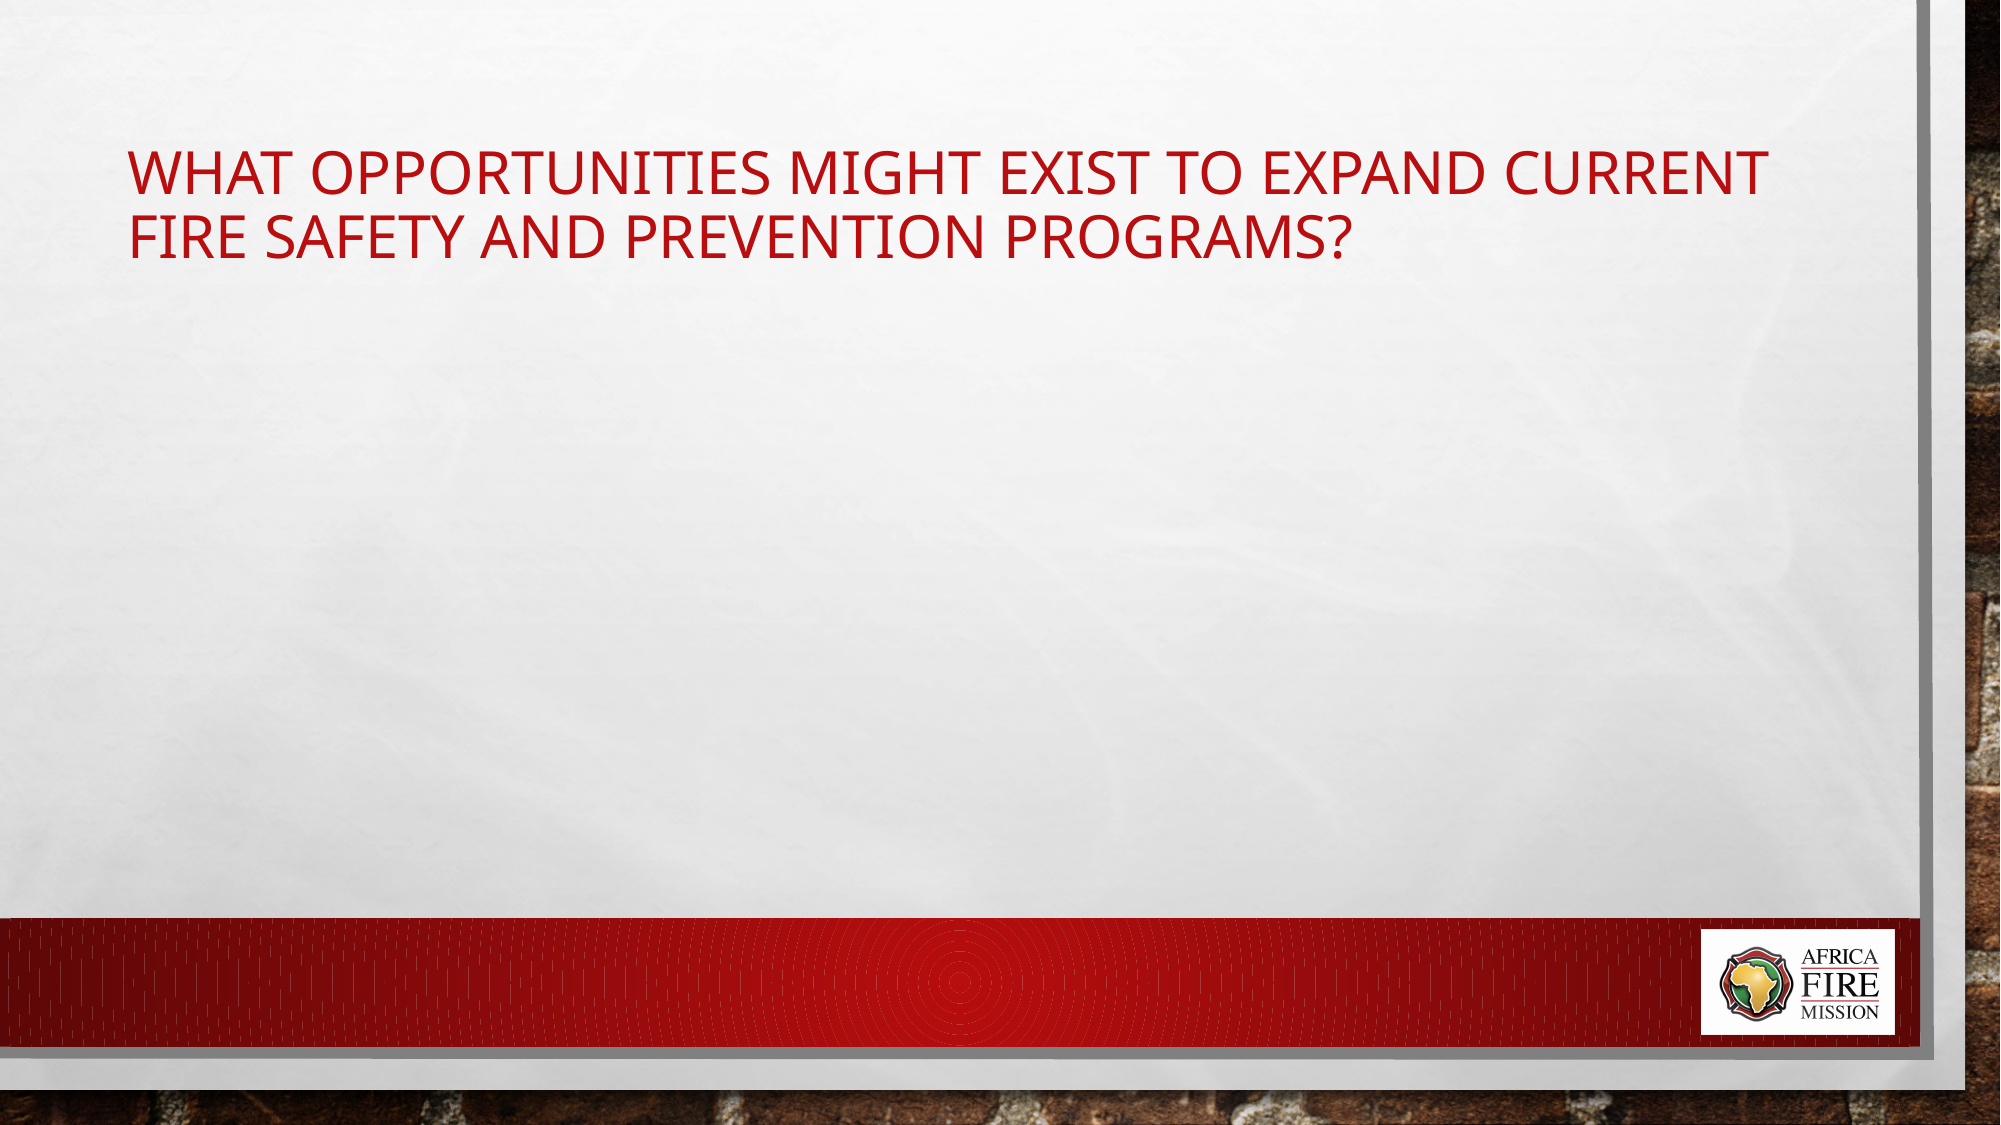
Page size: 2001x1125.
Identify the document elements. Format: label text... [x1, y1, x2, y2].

title What Opportunities might exist to expand Current Fire Safety and Prevention Programs? [112, 112, 1818, 302]
picture [0, 0, 2000, 1125]
picture [1701, 929, 1895, 1035]
